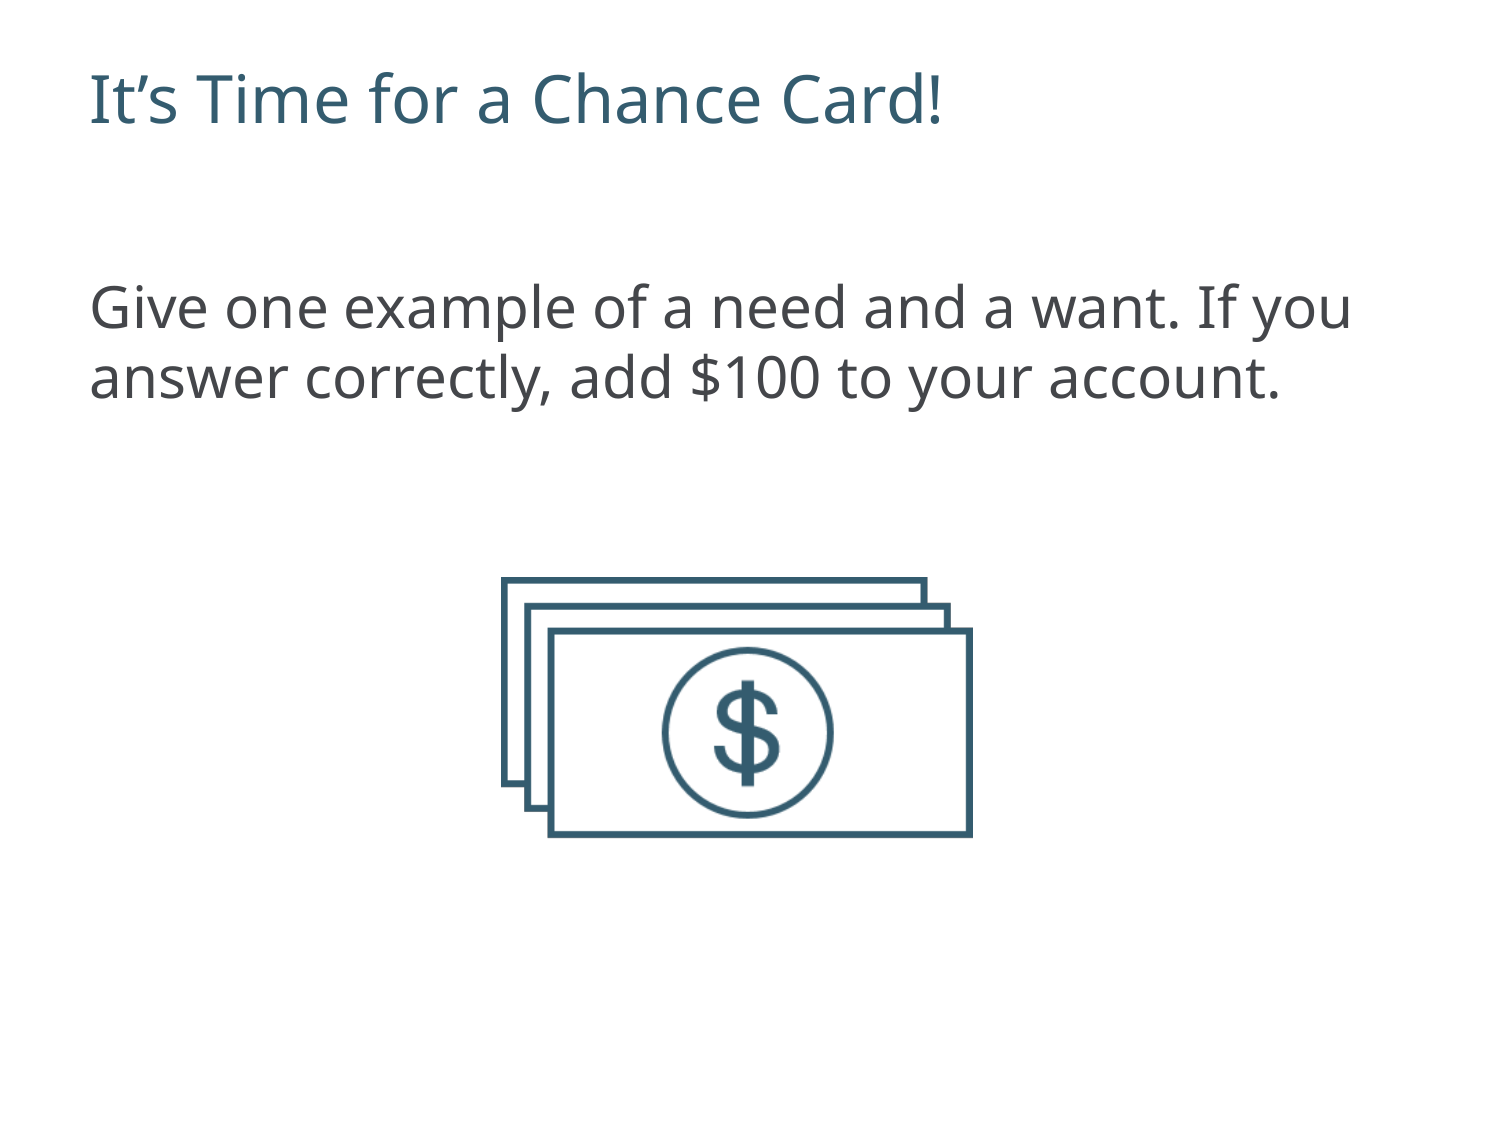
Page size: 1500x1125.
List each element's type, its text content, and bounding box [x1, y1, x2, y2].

picture [501, 577, 973, 868]
list Give one example of a need and a want. If you answer correctly, add $100 to your account. [89, 270, 1385, 548]
title It’s Time for a Chance Card! [89, 52, 1440, 241]
